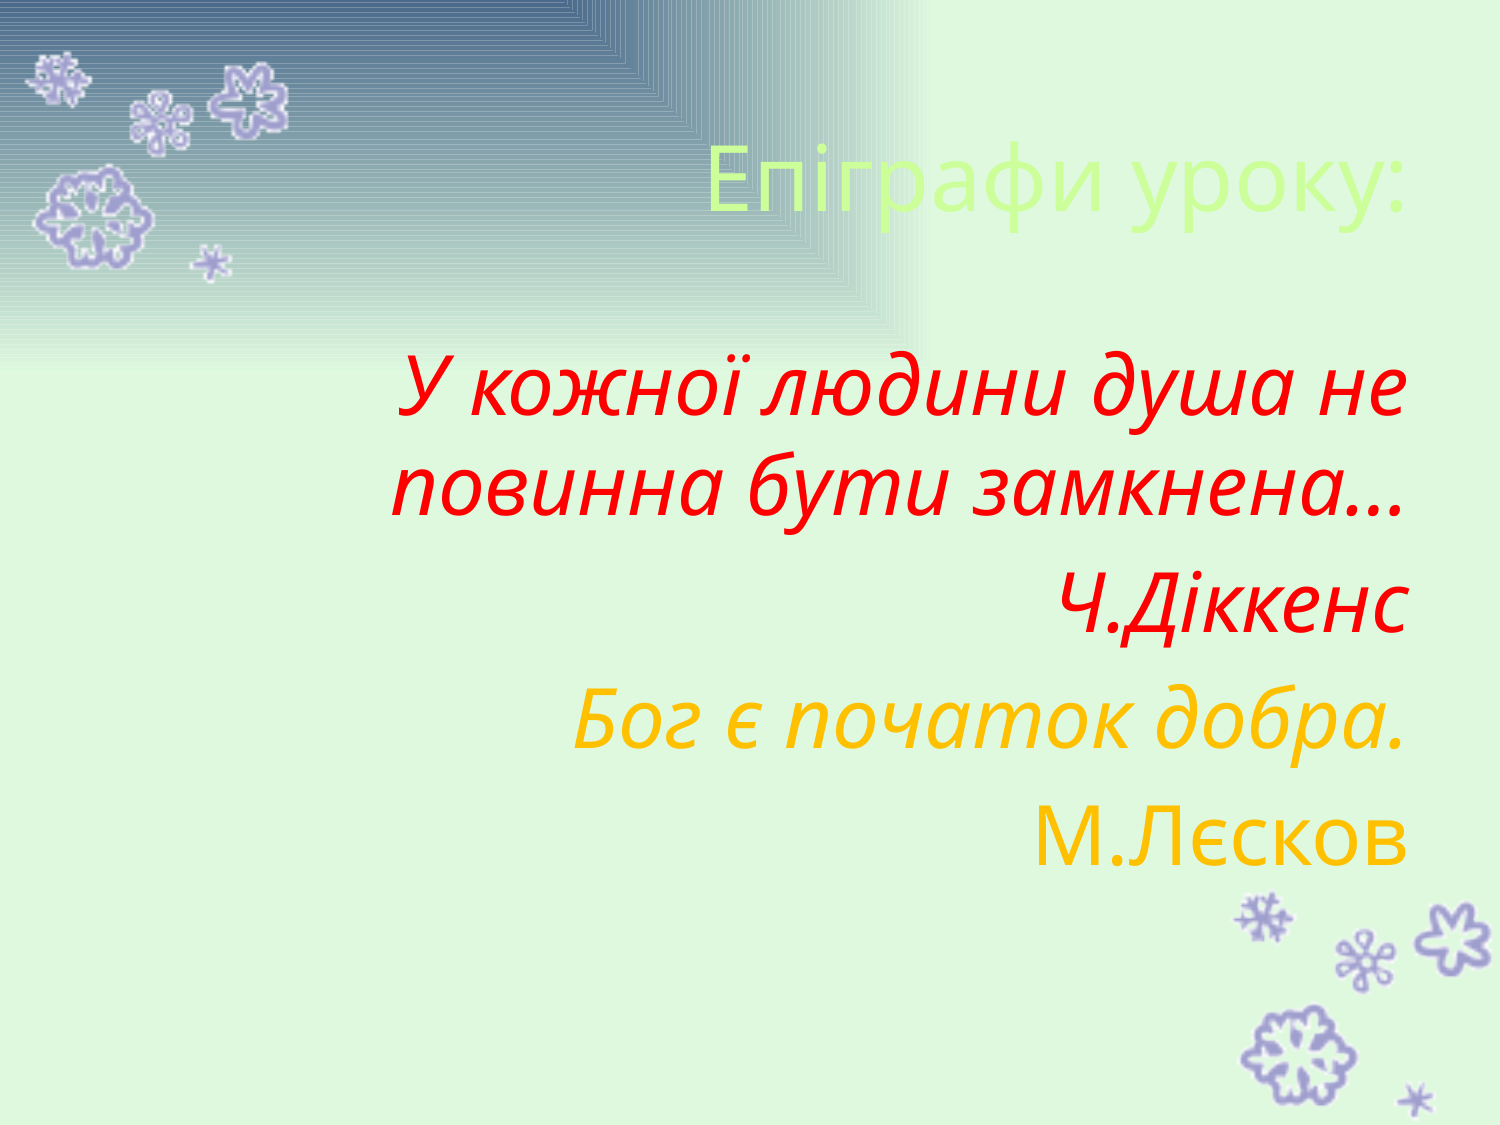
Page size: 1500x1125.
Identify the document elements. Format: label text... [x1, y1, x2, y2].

picture [23, 46, 296, 288]
title Епіграфи уроку: [299, 62, 1426, 288]
picture [1227, 884, 1500, 1125]
list У кожної людини душа не повинна бути замкнена… Ч.Діккенс Бог є початок добра. М.Лєсков [74, 324, 1426, 1001]
